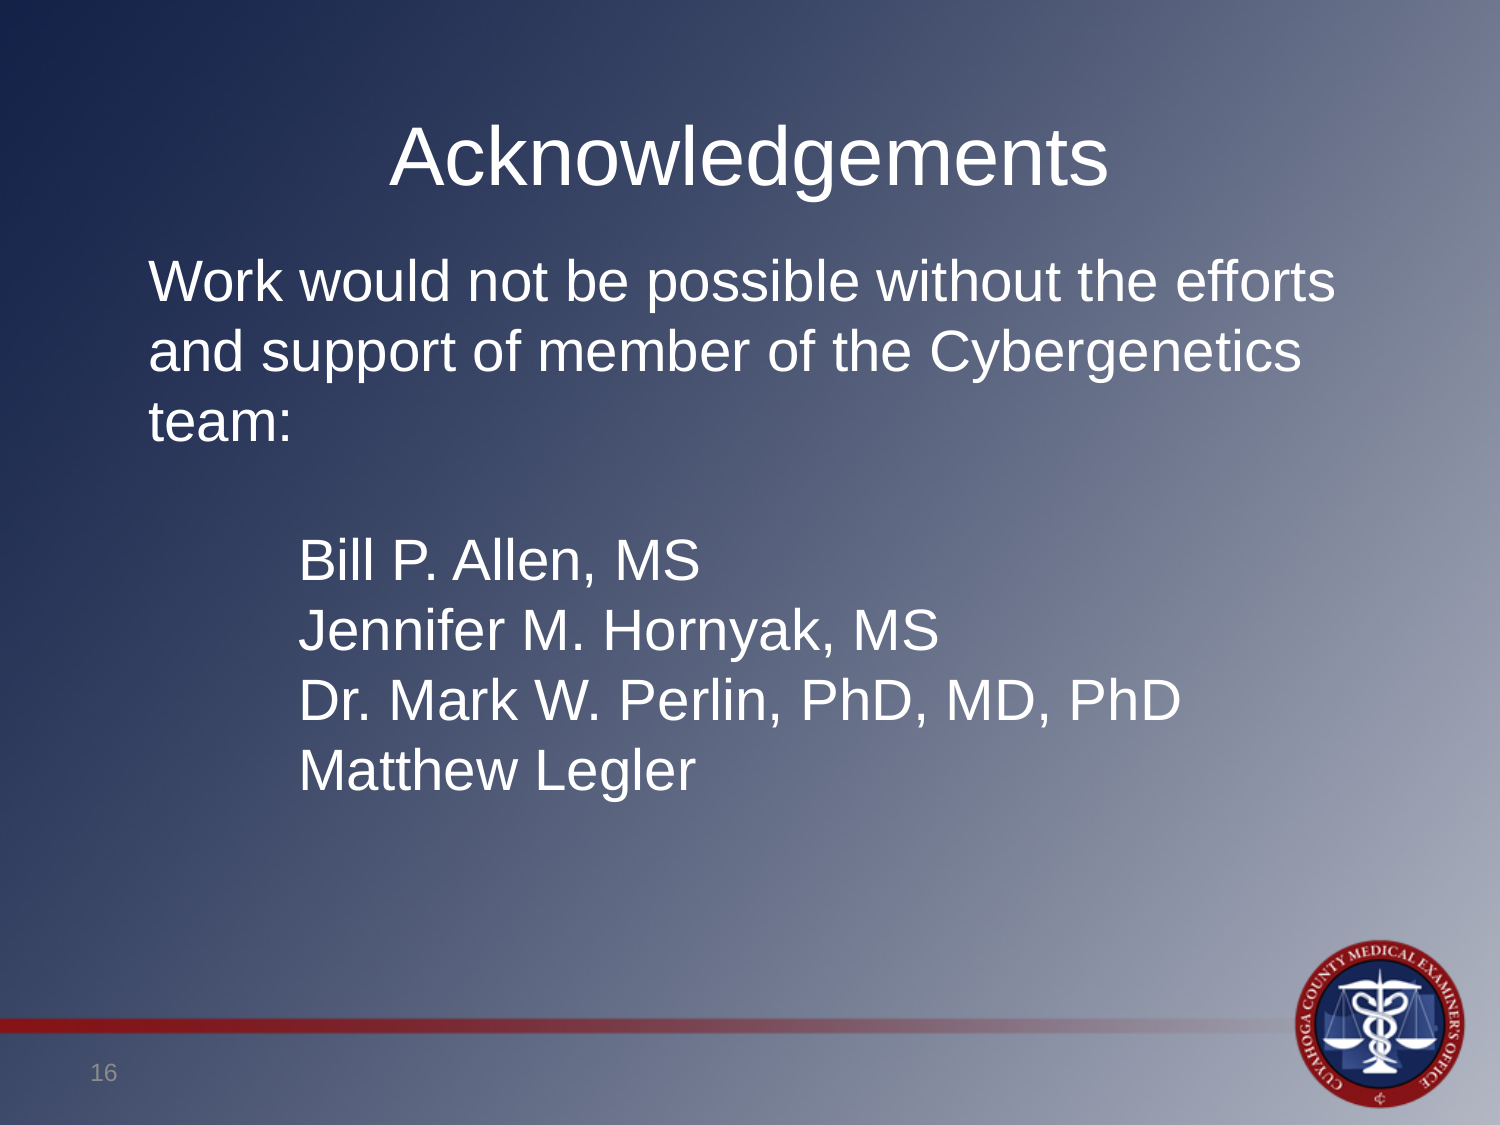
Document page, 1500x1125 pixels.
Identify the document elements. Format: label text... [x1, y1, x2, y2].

picture [0, 0, 1500, 1125]
text_box Work would not be possible without the efforts and support of member of the Cybergenetics team: Bill P. Allen, MS Jennifer M. Hornyak, MS Dr. Mark W. Perlin, PhD, MD, PhD Matthew Legler [133, 235, 1385, 810]
slide_number 16 [75, 1041, 413, 1102]
title Acknowledgements [75, 58, 1425, 246]
